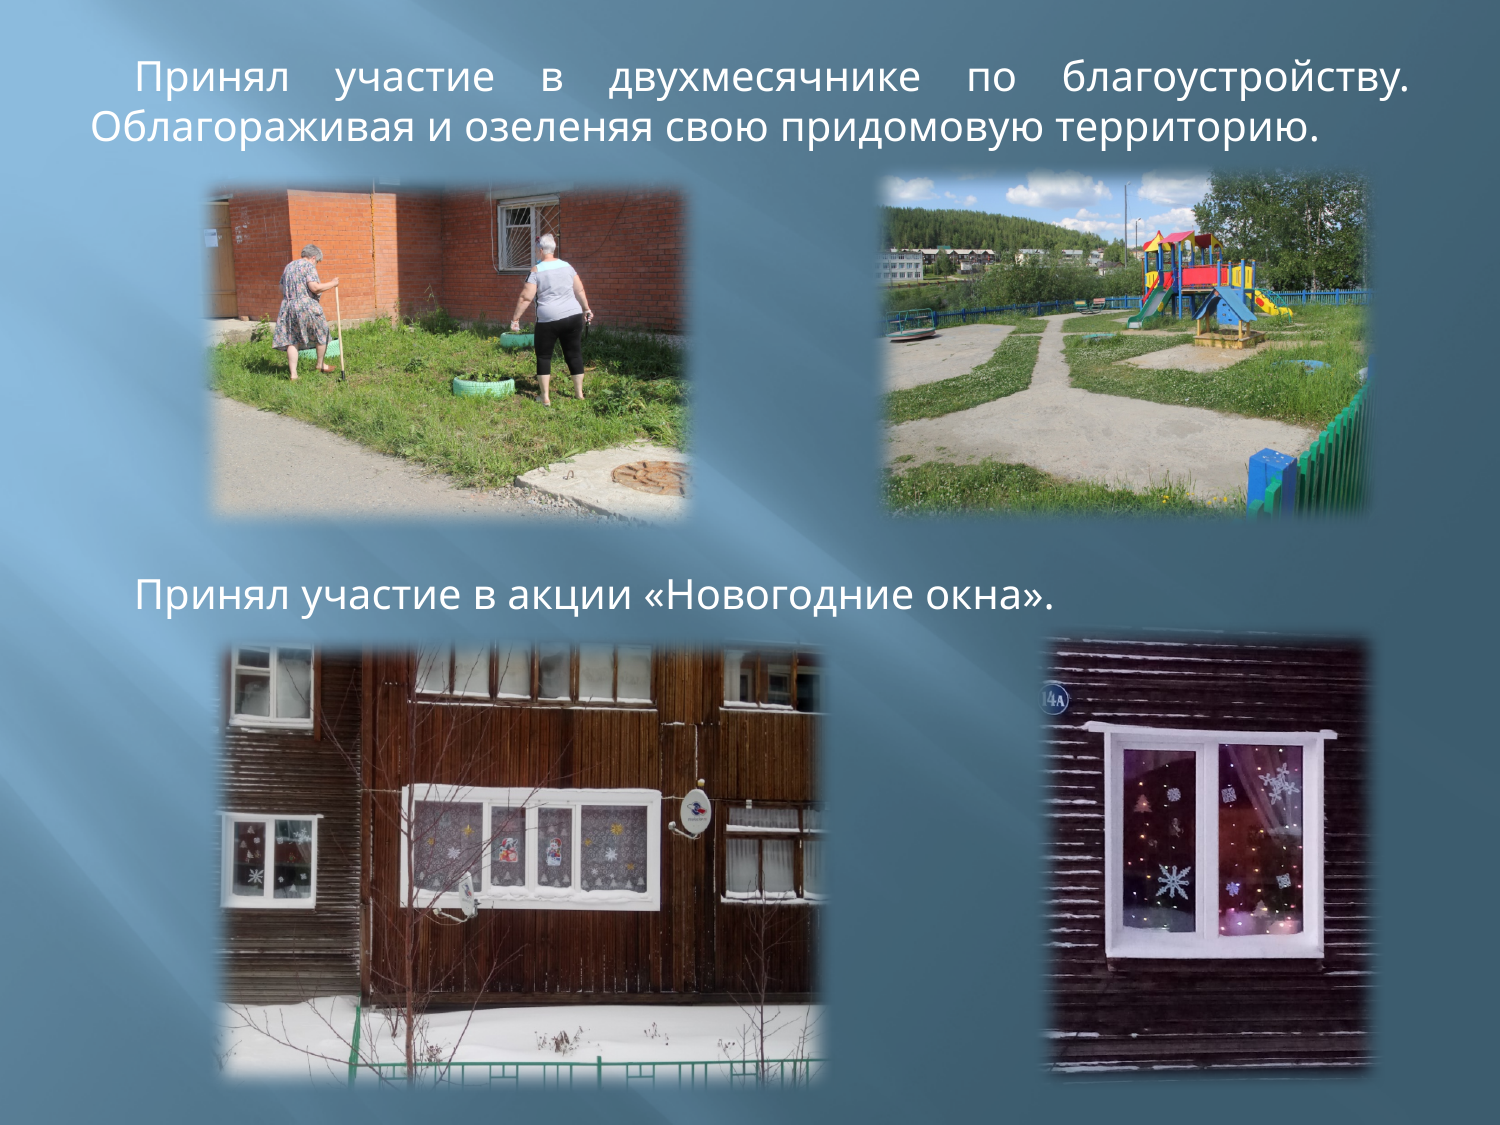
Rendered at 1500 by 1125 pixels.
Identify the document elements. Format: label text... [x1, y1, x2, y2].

picture [194, 172, 703, 535]
picture [1033, 621, 1386, 1091]
picture [867, 160, 1383, 528]
list Принял участие в двухмесячнике по благоустройству. Облагораживая и озеленяя свою придомовую территорию. Принял участие в акции «Новогодние окна». [75, 42, 1425, 1035]
picture [206, 633, 835, 1094]
